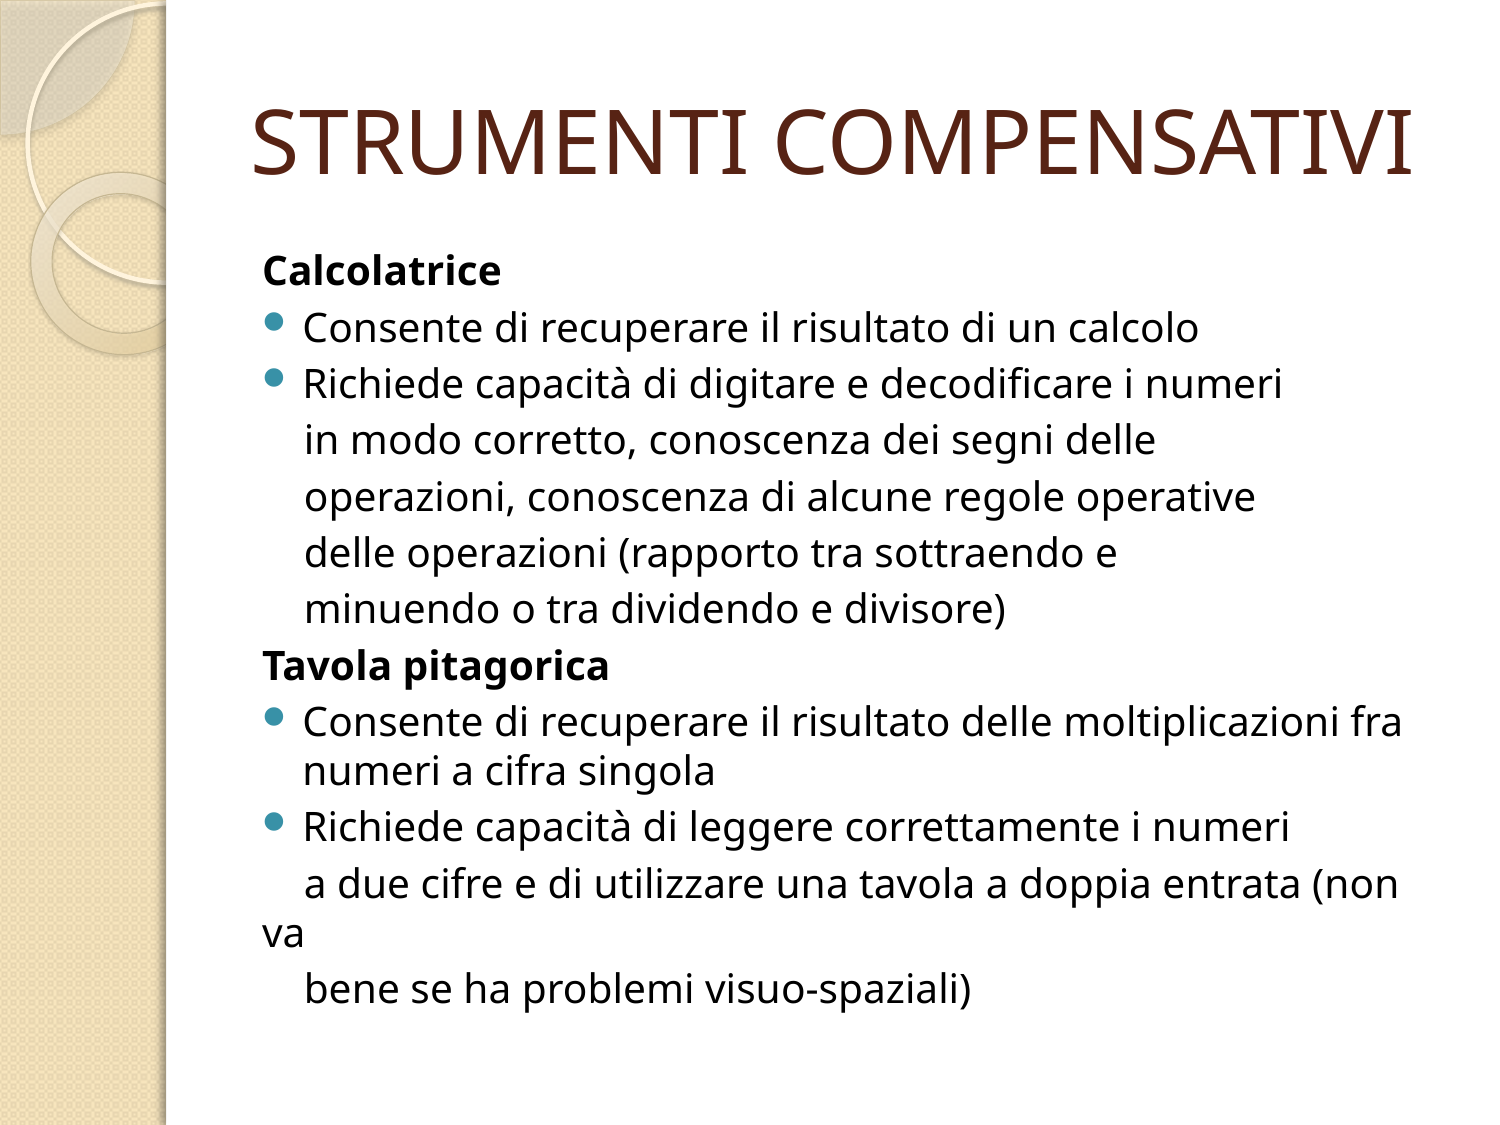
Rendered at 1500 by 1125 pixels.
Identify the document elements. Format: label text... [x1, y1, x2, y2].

list Calcolatrice Consente di recuperare il risultato di un calcolo Richiede capacità di digitare e decodificare i numeri in modo corretto, conoscenza dei segni delle operazioni, conoscenza di alcune regole operative delle operazioni (rapporto tra sottraendo e minuendo o tra dividendo e divisore) Tavola pitagorica Consente di recuperare il risultato delle moltiplicazioni fra numeri a cifra singola Richiede capacità di leggere correttamente i numeri a due cifre e di utilizzare una tavola a doppia entrata (non va bene se ha problemi visuo-spaziali) [235, 237, 1466, 1025]
title STRUMENTI COMPENSATIVI [235, 45, 1466, 233]
